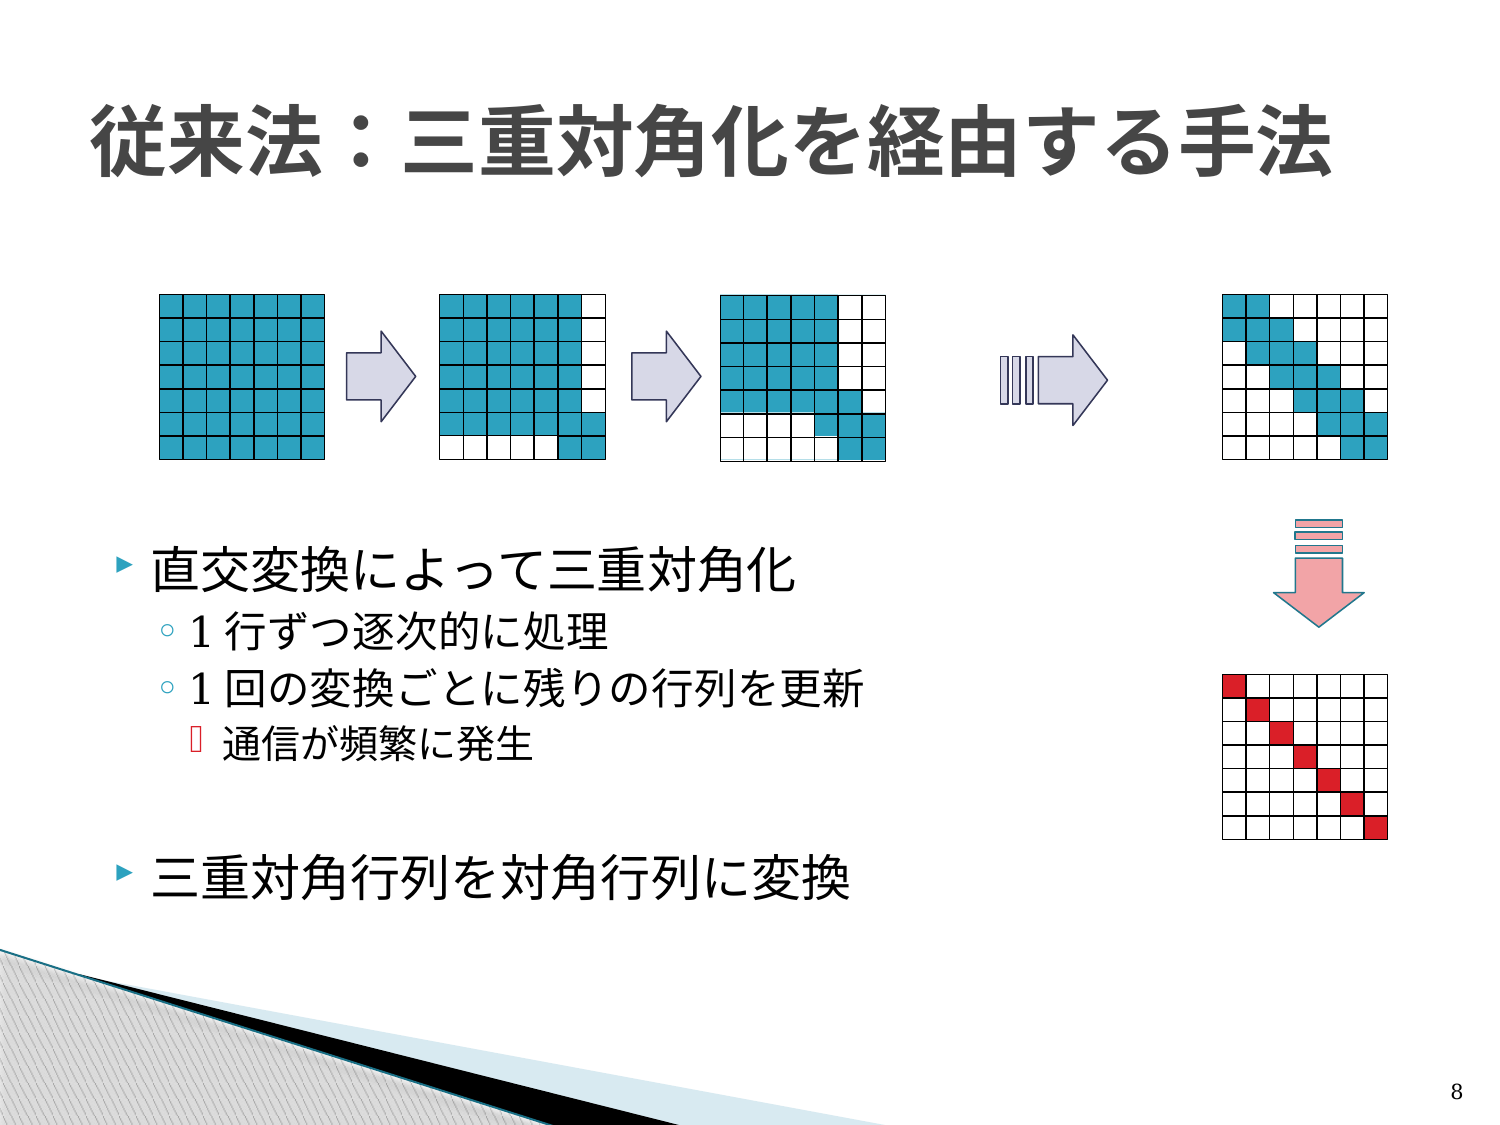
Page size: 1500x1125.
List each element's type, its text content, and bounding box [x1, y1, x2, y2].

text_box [1222, 294, 1389, 461]
title 従来法：三重対角化を経由する手法 [75, 45, 1425, 233]
slide_number 8 [1418, 1051, 1479, 1112]
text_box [159, 294, 325, 460]
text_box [1264, 527, 1373, 620]
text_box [1222, 673, 1388, 840]
text_box [342, 326, 421, 427]
text_box [627, 326, 706, 427]
list 直交変換によって三重対角化 1行ずつ逐次的に処理 1回の変換ごとに残りの行列を更新 通信が頻繁に発生 三重対角行列を対角行列に変換 [82, 531, 1102, 917]
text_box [719, 294, 886, 462]
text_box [439, 294, 606, 460]
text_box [1000, 334, 1108, 426]
